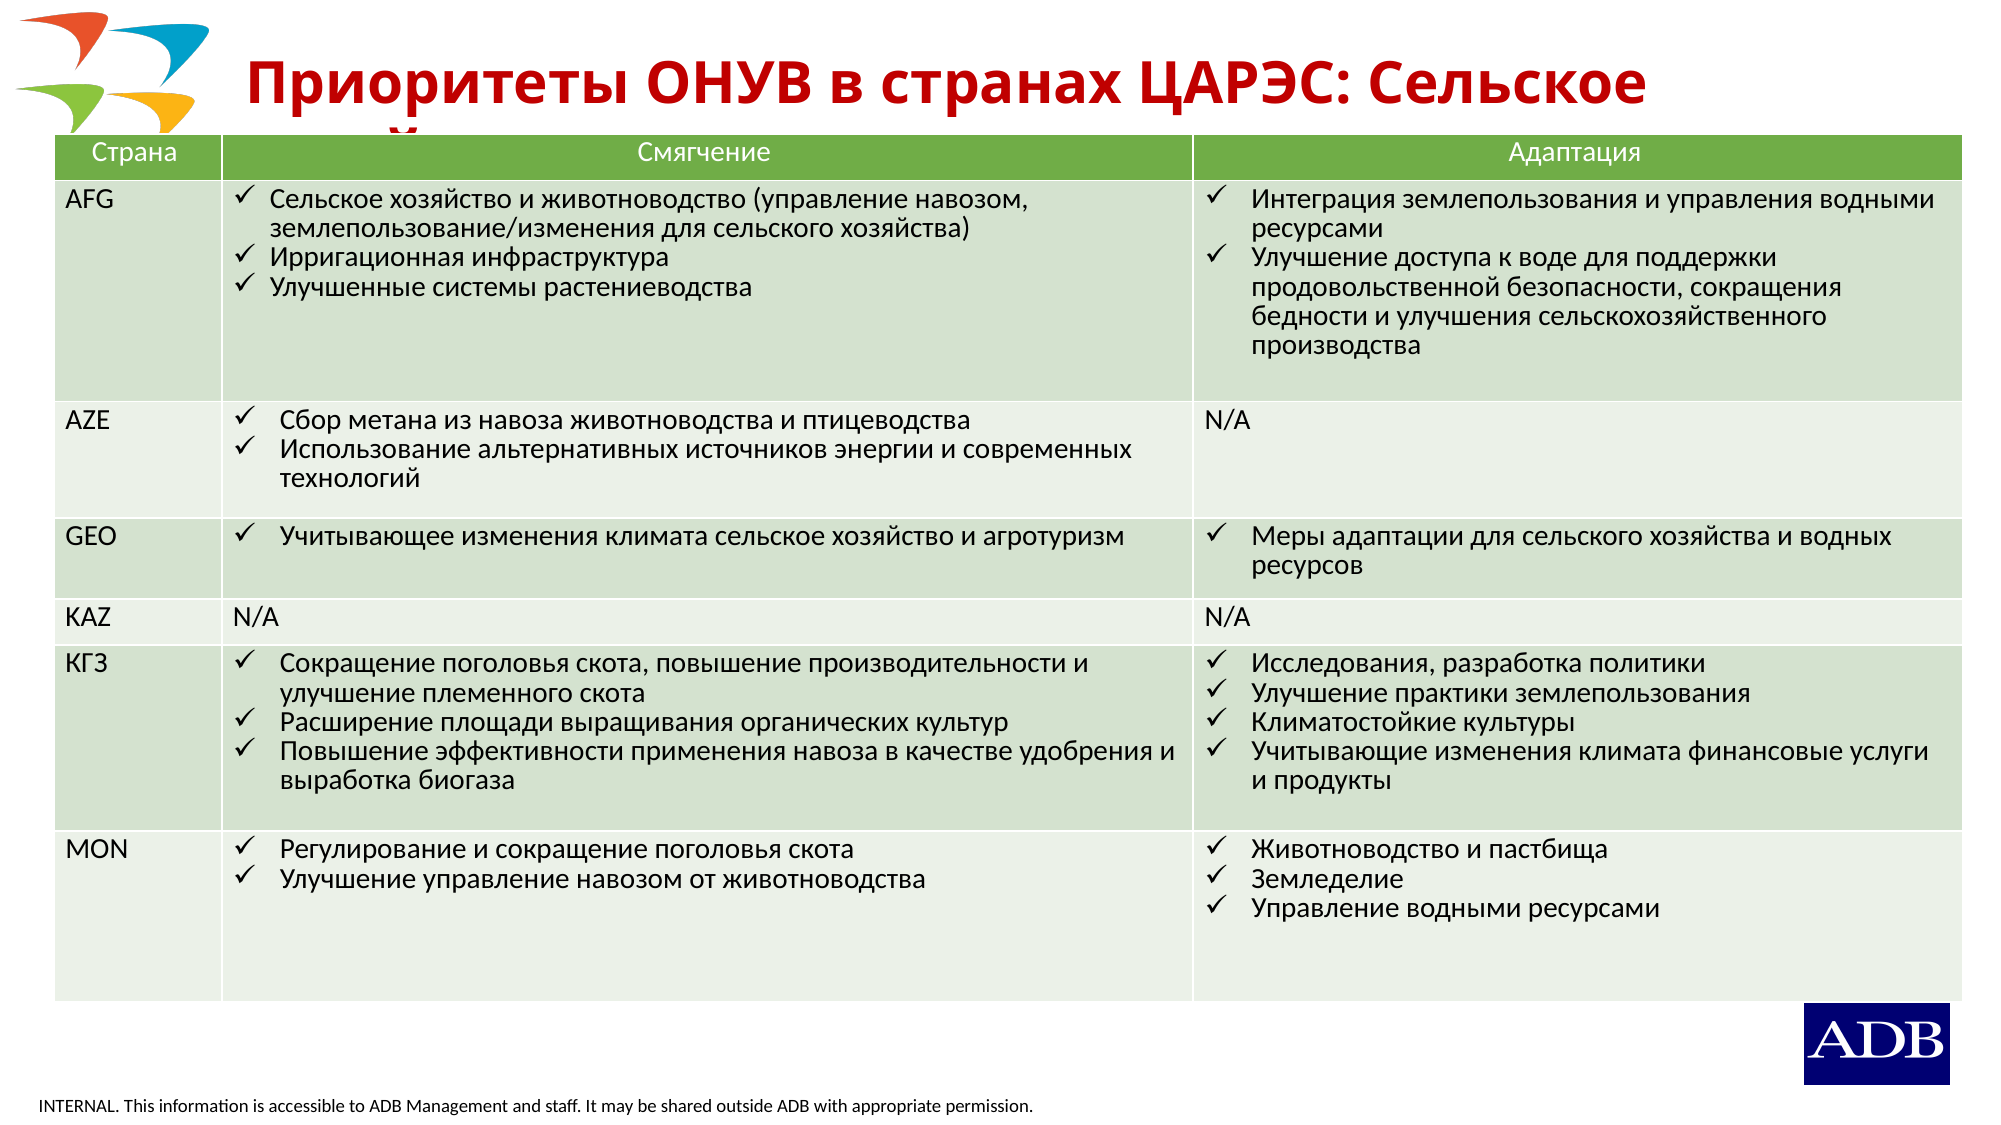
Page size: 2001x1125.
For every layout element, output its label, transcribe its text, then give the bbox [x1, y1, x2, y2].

table_cell Исследования, разработка политики Улучшение практики землепользования Климатостойкие культуры Учитывающие изменения климата финансовые услуги и продукты [1194, 646, 1962, 830]
table_cell KAZ [55, 600, 221, 644]
text_box Приоритеты ОНУВ в странах ЦАРЭС: Сельское хозяйство и водные ресурсы [230, 38, 1905, 133]
table_cell N/A [223, 600, 1192, 644]
table_cell AZE [55, 402, 221, 517]
table_cell N/A [1194, 600, 1962, 644]
table_cell Меры адаптации для сельского хозяйства и водных ресурсов [1194, 519, 1962, 598]
table_cell Регулирование и сокращение поголовья скота Улучшение управление навозом от животноводства [223, 832, 1192, 1001]
table_header Смягчение [223, 135, 1192, 180]
table_cell MON [55, 832, 221, 1001]
table_cell Интеграция землепользования и управления водными ресурсами Улучшение доступа к воде для поддержки продовольственной безопасности, сокращения бедности и улучшения сельскохозяйственного производства [1194, 181, 1962, 401]
table_cell AFG [55, 181, 221, 401]
table_header Адаптация [1194, 135, 1962, 180]
table_cell GEO [55, 519, 221, 598]
table_cell Сельское хозяйство и животноводство (управление навозом, землепользование/изменения для сельского хозяйства) Ирригационная инфраструктура Улучшенные системы растениеводства [223, 181, 1192, 401]
table_header Страна [55, 135, 221, 180]
picture [1804, 1003, 1950, 1085]
picture [15, 12, 209, 150]
table_cell Учитывающее изменения климата сельское хозяйство и агротуризм [223, 519, 1192, 598]
table_cell КГЗ [55, 646, 221, 830]
table_cell N/A [1194, 402, 1962, 517]
table_cell Сокращение поголовья скота, повышение производительности и улучшение племенного скота Расширение площади выращивания органических культур Повышение эффективности применения навоза в качестве удобрения и выработка биогаза [223, 646, 1192, 830]
table_cell Животноводство и пастбища Земледелие Управление водными ресурсами [1194, 832, 1962, 1001]
table_cell Сбор метана из навоза животноводства и птицеводства Использование альтернативных источников энергии и современных технологий [223, 402, 1192, 517]
